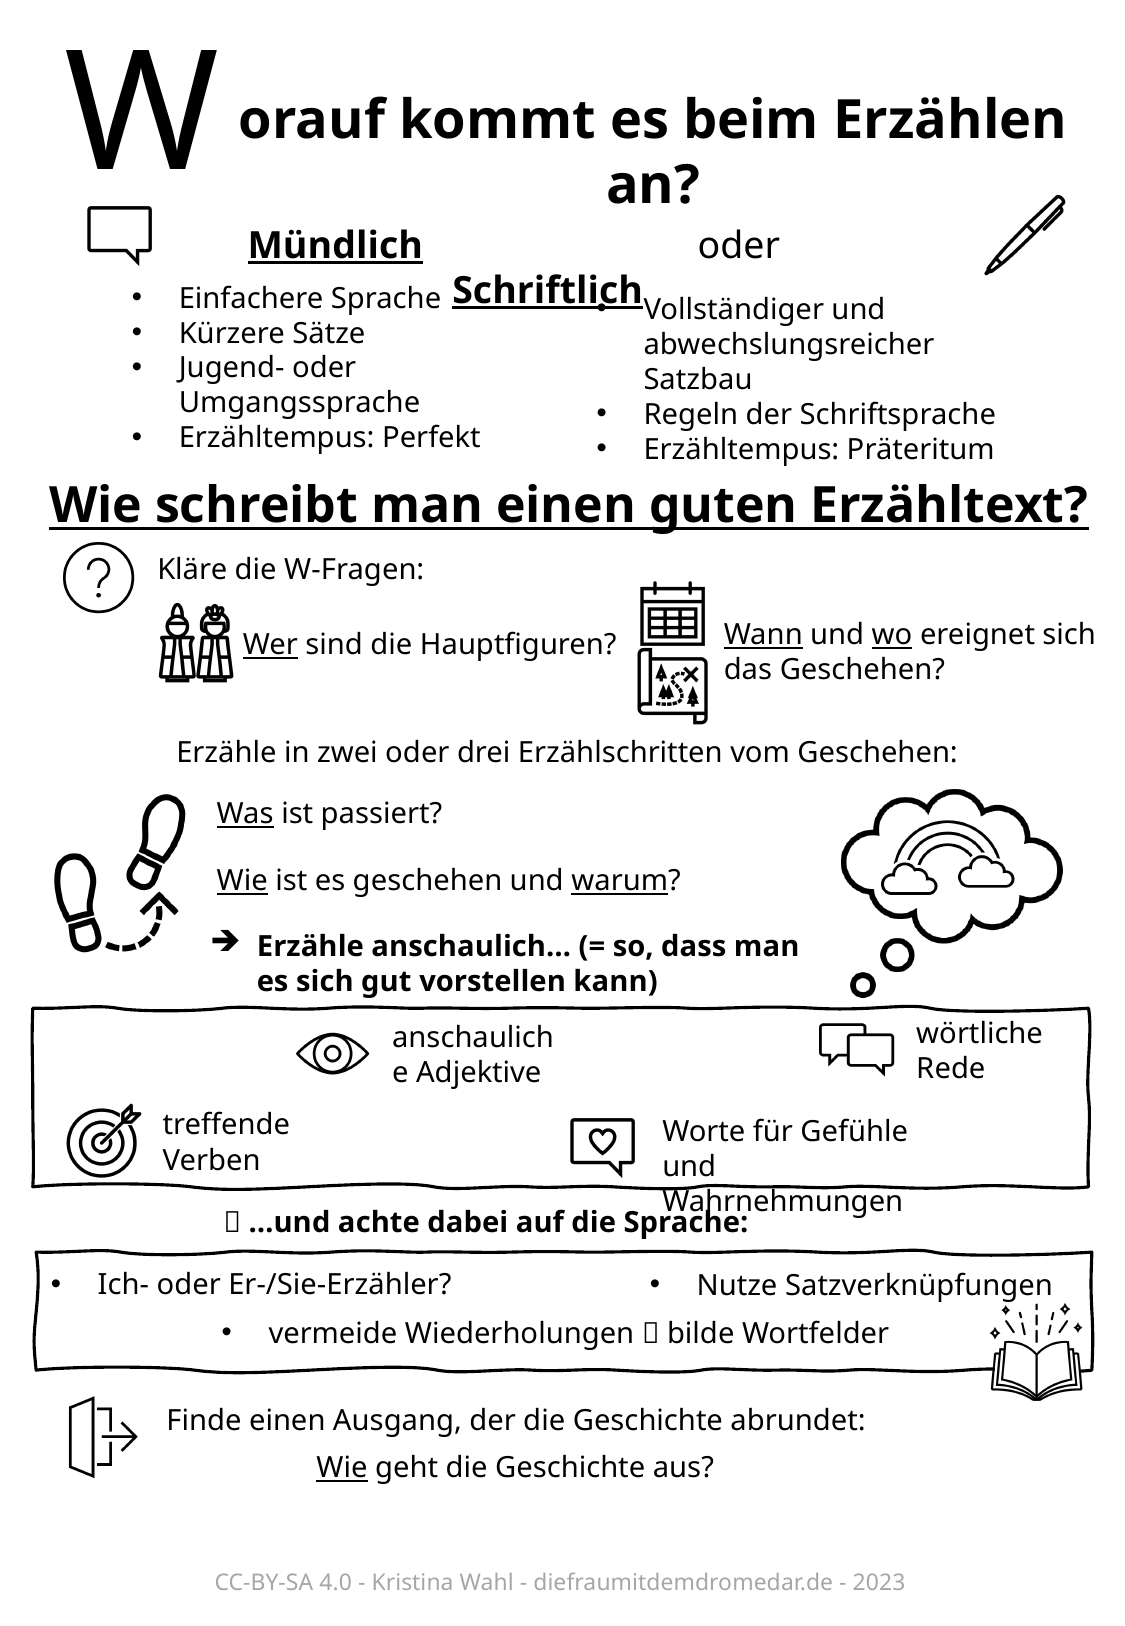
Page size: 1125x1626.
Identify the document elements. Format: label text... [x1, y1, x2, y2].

text_box [311, 1006, 1090, 1189]
text_box Finde einen Ausgang, der die Geschichte abrundet: Wie geht die Geschichte aus? [151, 1393, 1056, 1491]
text_box orauf kommt es beim Erzählen an? [201, 76, 1106, 222]
text_box [34, 1308, 984, 1373]
text_box Nutze Satzverknüpfungen [635, 1258, 1079, 1309]
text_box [814, 757, 1089, 1005]
text_box Mündlich oder Schriftlich [195, 213, 901, 282]
text_box Wann und wo ereignet sich das Geschehen? [717, 608, 1125, 693]
picture [628, 569, 717, 731]
picture [980, 190, 1070, 280]
text_box Kläre die W-Fragen: [143, 542, 1047, 593]
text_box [812, 1005, 1109, 1094]
text_box [183, 1186, 324, 1190]
text_box [32, 1006, 294, 1187]
text_box Was ist passiert? [209, 787, 618, 837]
picture [74, 191, 164, 280]
picture [31, 784, 209, 962]
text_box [288, 1009, 584, 1098]
picture [58, 1393, 148, 1482]
picture [54, 533, 143, 622]
title W [49, 43, 1092, 187]
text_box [558, 1103, 972, 1193]
text_box Wer sind die Hauptfiguren? [241, 617, 628, 668]
text_box Einfachere Sprache Kürzere Sätze Jugend- oder Umgangssprache Erzähltempus: Perfekt [117, 271, 582, 462]
text_box Vollständiger und abwechslungsreicher Satzbau Regeln der Schriftsprache Erzähltempus: Präteritum [581, 282, 1047, 465]
text_box Erzähle in zwei oder drei Erzählschritten vom Geschehen: [161, 726, 1066, 777]
text_box [36, 1250, 1093, 1371]
text_box vermeide Wiederholungen  bilde Wortfelder [206, 1306, 915, 1357]
text_box Wie ist es geschehen und warum? [209, 854, 755, 905]
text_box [58, 1097, 355, 1186]
picture [984, 1300, 1089, 1405]
text_box Wie schreibt man einen guten Erzähltext? [32, 465, 1106, 541]
text_box  …und achte dabei auf die Sprache: [208, 1195, 845, 1246]
text_box CC-BY-SA 4.0 - Kristina Wahl - diefraumitdemdromedar.de - 2023 [23, 1559, 1098, 1602]
picture [151, 598, 241, 688]
text_box Ich- oder Er-/Sie-Erzähler? [36, 1258, 490, 1308]
text_box Erzähle anschaulich… (= so, dass man es sich gut vorstellen kann) [195, 919, 814, 1005]
